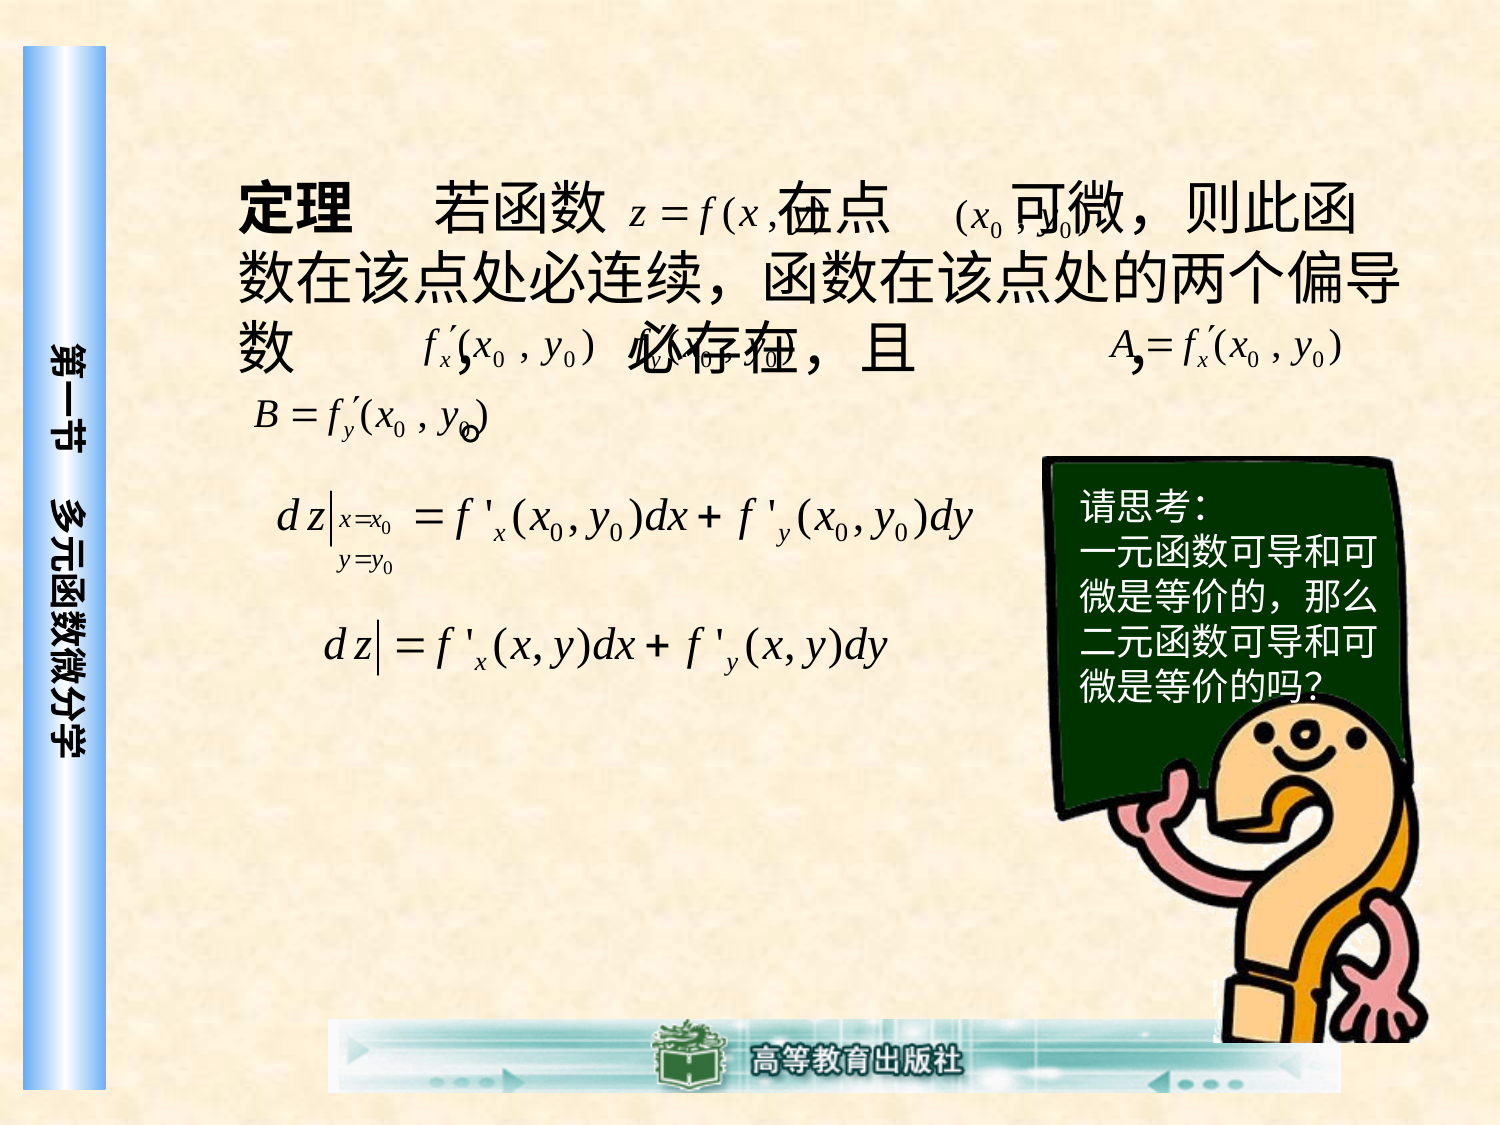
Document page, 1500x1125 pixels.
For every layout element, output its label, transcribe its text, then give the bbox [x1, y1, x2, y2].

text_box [620, 316, 802, 381]
text_box 定理 若函数 在点 可微，则此函数在该点处必连续，函数在该点处的两个偏导数 ， 必存在，且 ， 。 [222, 163, 1418, 599]
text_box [245, 386, 495, 452]
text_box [269, 480, 985, 584]
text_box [1042, 456, 1430, 1044]
picture [0, 1, 1500, 1125]
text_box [1101, 316, 1350, 378]
text_box [23, 46, 106, 1090]
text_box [948, 187, 1100, 249]
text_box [316, 609, 897, 687]
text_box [409, 316, 601, 378]
text_box 第一节 多元函数微分学 [23, 328, 100, 797]
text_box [620, 187, 834, 244]
